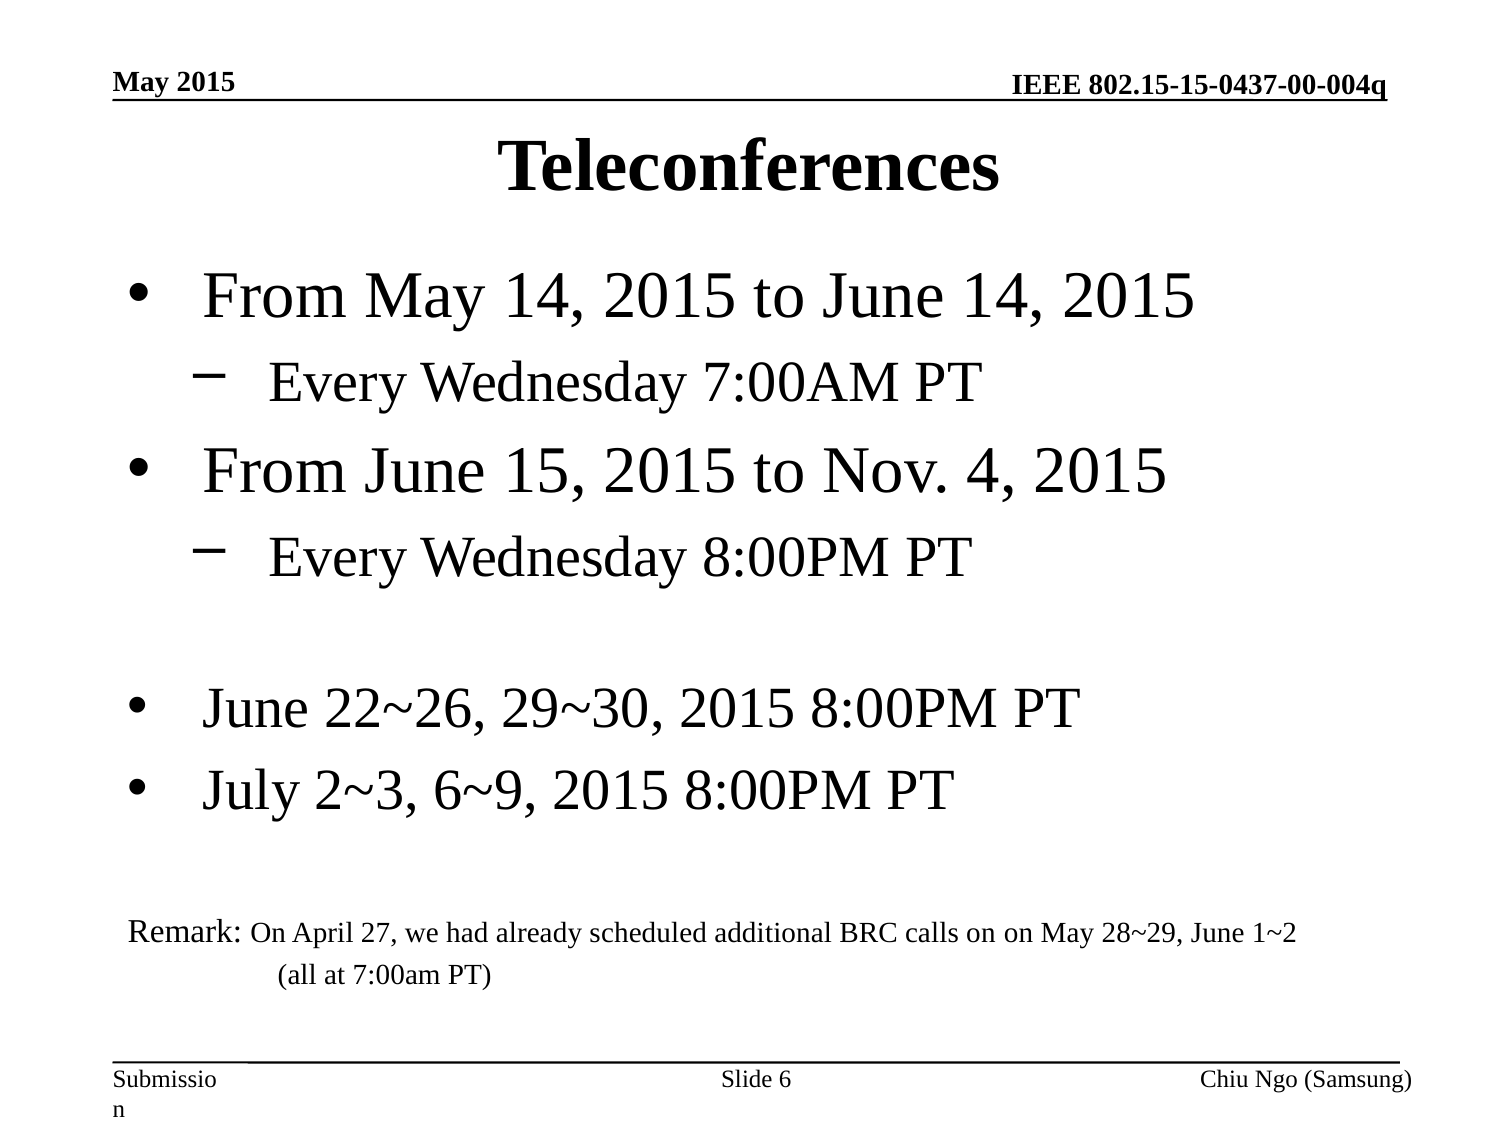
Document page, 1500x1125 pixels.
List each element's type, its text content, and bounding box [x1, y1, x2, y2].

footer Chiu Ngo (Samsung) [899, 1061, 1413, 1093]
slide_number Slide 6 [712, 1061, 800, 1093]
list From May 14, 2015 to June 14, 2015 Every Wednesday 7:00AM PT From June 15, 2015 to Nov. 4, 2015 Every Wednesday 8:00PM PT June 22~26, 29~30, 2015 8:00PM PT July 2~3, 6~9, 2015 8:00PM PT Remark: On April 27, we had already scheduled additional BRC calls on on May 28~29, June 1~2 (all at 7:00am PT) [112, 243, 1363, 1038]
title Teleconferences [112, 113, 1388, 209]
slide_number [112, 61, 376, 98]
